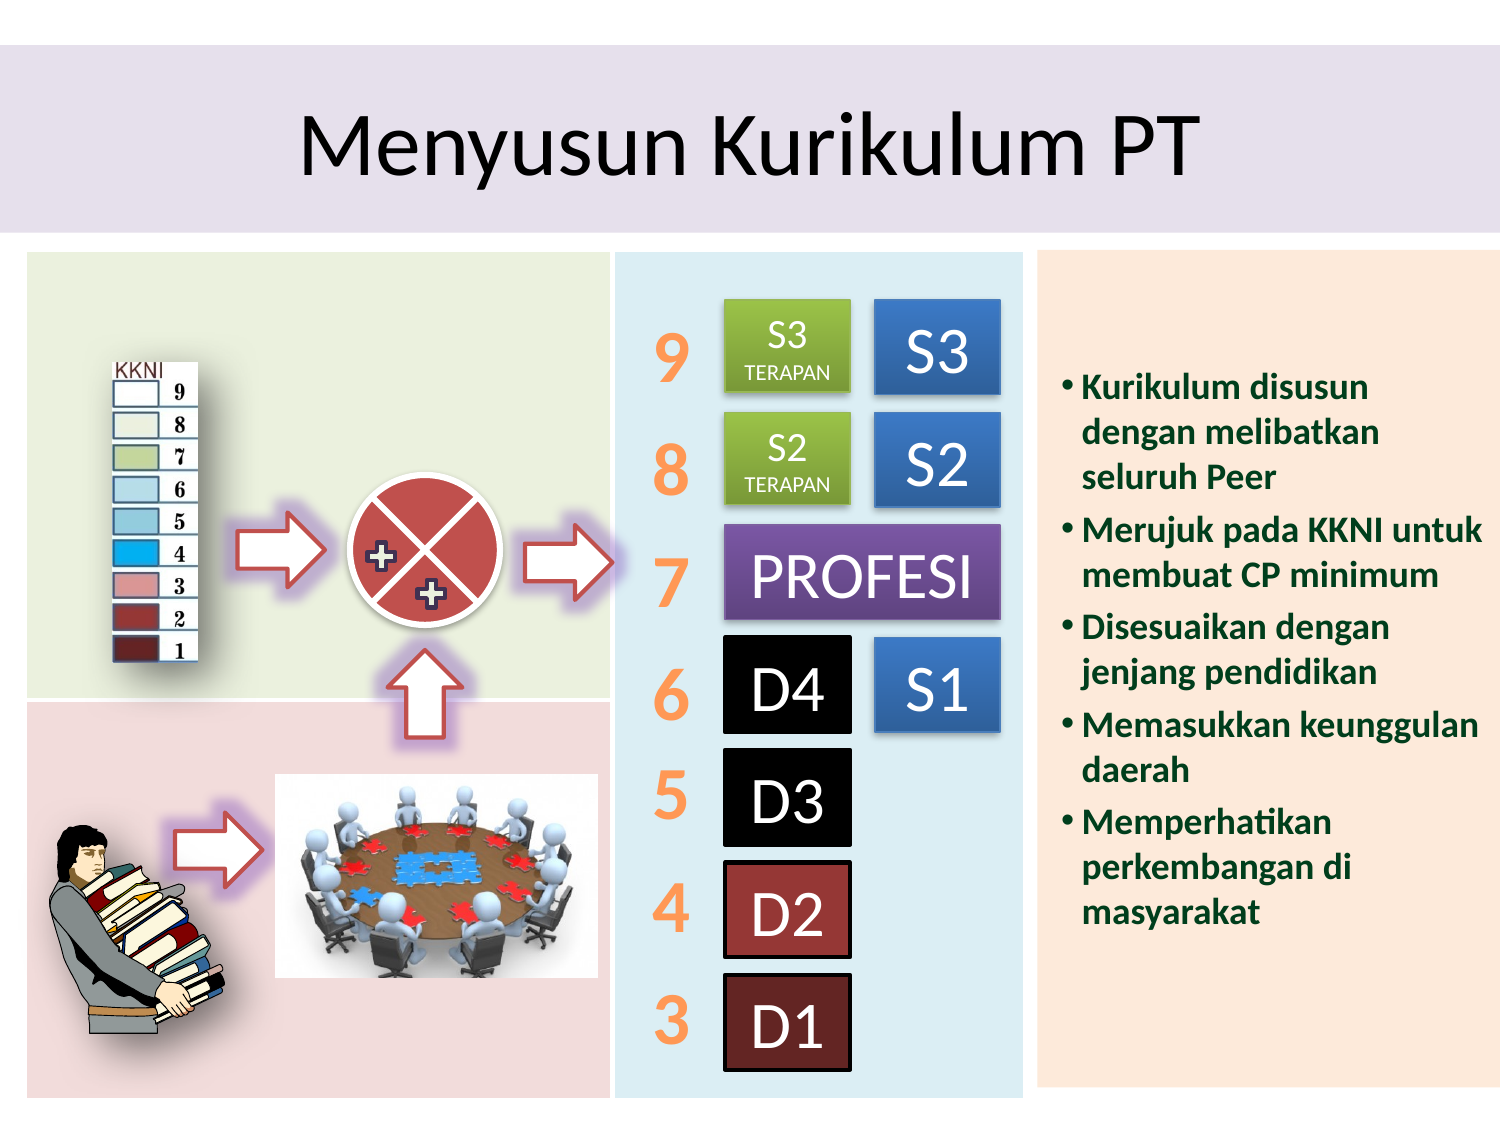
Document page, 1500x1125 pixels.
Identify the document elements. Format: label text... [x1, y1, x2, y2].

text_box 6 [637, 637, 706, 743]
text_box D2 [723, 860, 852, 959]
text_box PROFESI [724, 524, 1001, 620]
text_box [235, 510, 328, 590]
title Menyusun Kurikulum PT [0, 45, 1500, 233]
text_box D3 [723, 748, 852, 847]
text_box 8 [637, 412, 706, 518]
text_box D1 [723, 973, 852, 1072]
picture [37, 824, 226, 1034]
text_box S3 [874, 299, 1001, 395]
text_box S2 [874, 412, 1001, 508]
text_box S1 [874, 637, 1001, 733]
text_box 9 [637, 299, 706, 405]
text_box D4 [723, 635, 852, 734]
text_box [522, 523, 615, 602]
text_box [610, 248, 1027, 1102]
list Kurikulum disusun dengan melibatkan seluruh Peer Merujuk pada KKNI untuk membuat CP minimum Disesuaikan dengan jenjang pendidikan Memasukkan keunggulan daerah Memperhatikan perkembangan di masyarakat [1037, 249, 1500, 1088]
text_box [23, 702, 610, 1102]
text_box [385, 647, 465, 740]
picture [112, 362, 198, 663]
text_box S2 TERAPAN [724, 412, 851, 505]
text_box [346, 471, 504, 629]
text_box [23, 248, 610, 702]
text_box 3 [637, 962, 706, 1068]
text_box 7 [637, 524, 706, 630]
picture [274, 774, 598, 979]
text_box S3 TERAPAN [724, 299, 851, 393]
text_box [415, 578, 447, 610]
text_box 4 [637, 849, 706, 955]
text_box 5 [637, 743, 706, 843]
text_box [222, 810, 265, 886]
text_box [365, 540, 397, 572]
